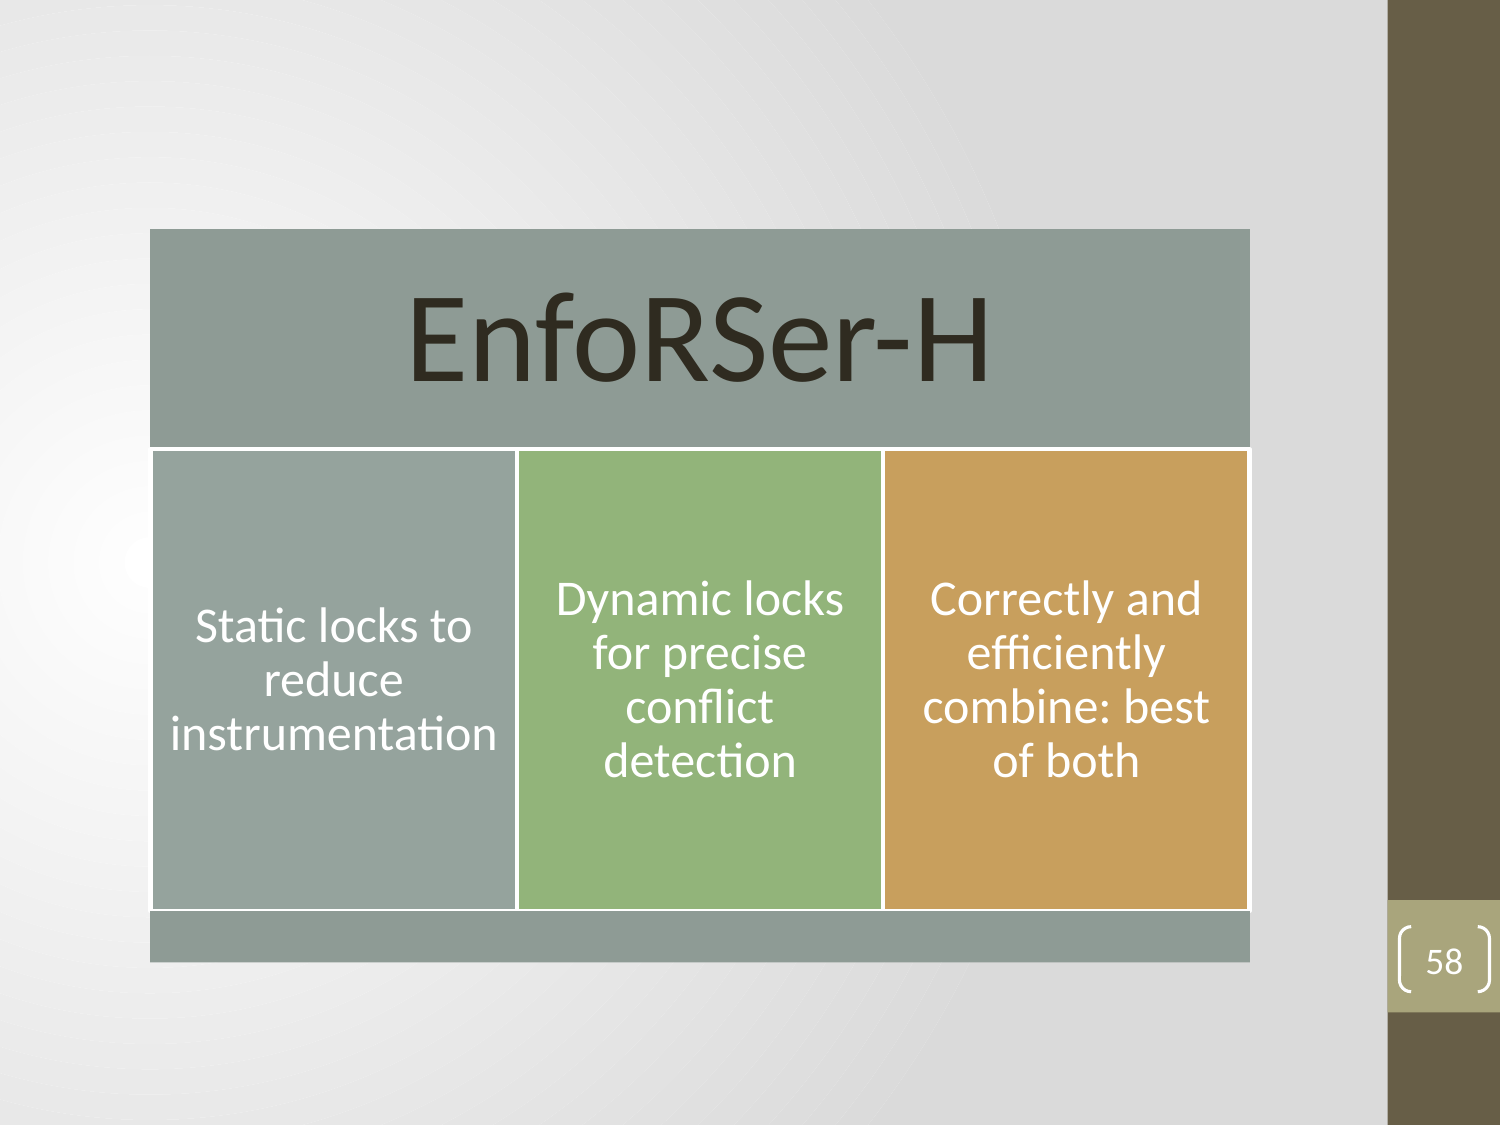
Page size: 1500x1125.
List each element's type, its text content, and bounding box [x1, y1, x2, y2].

slide_number 58 [1397, 925, 1492, 994]
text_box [149, 228, 1251, 963]
